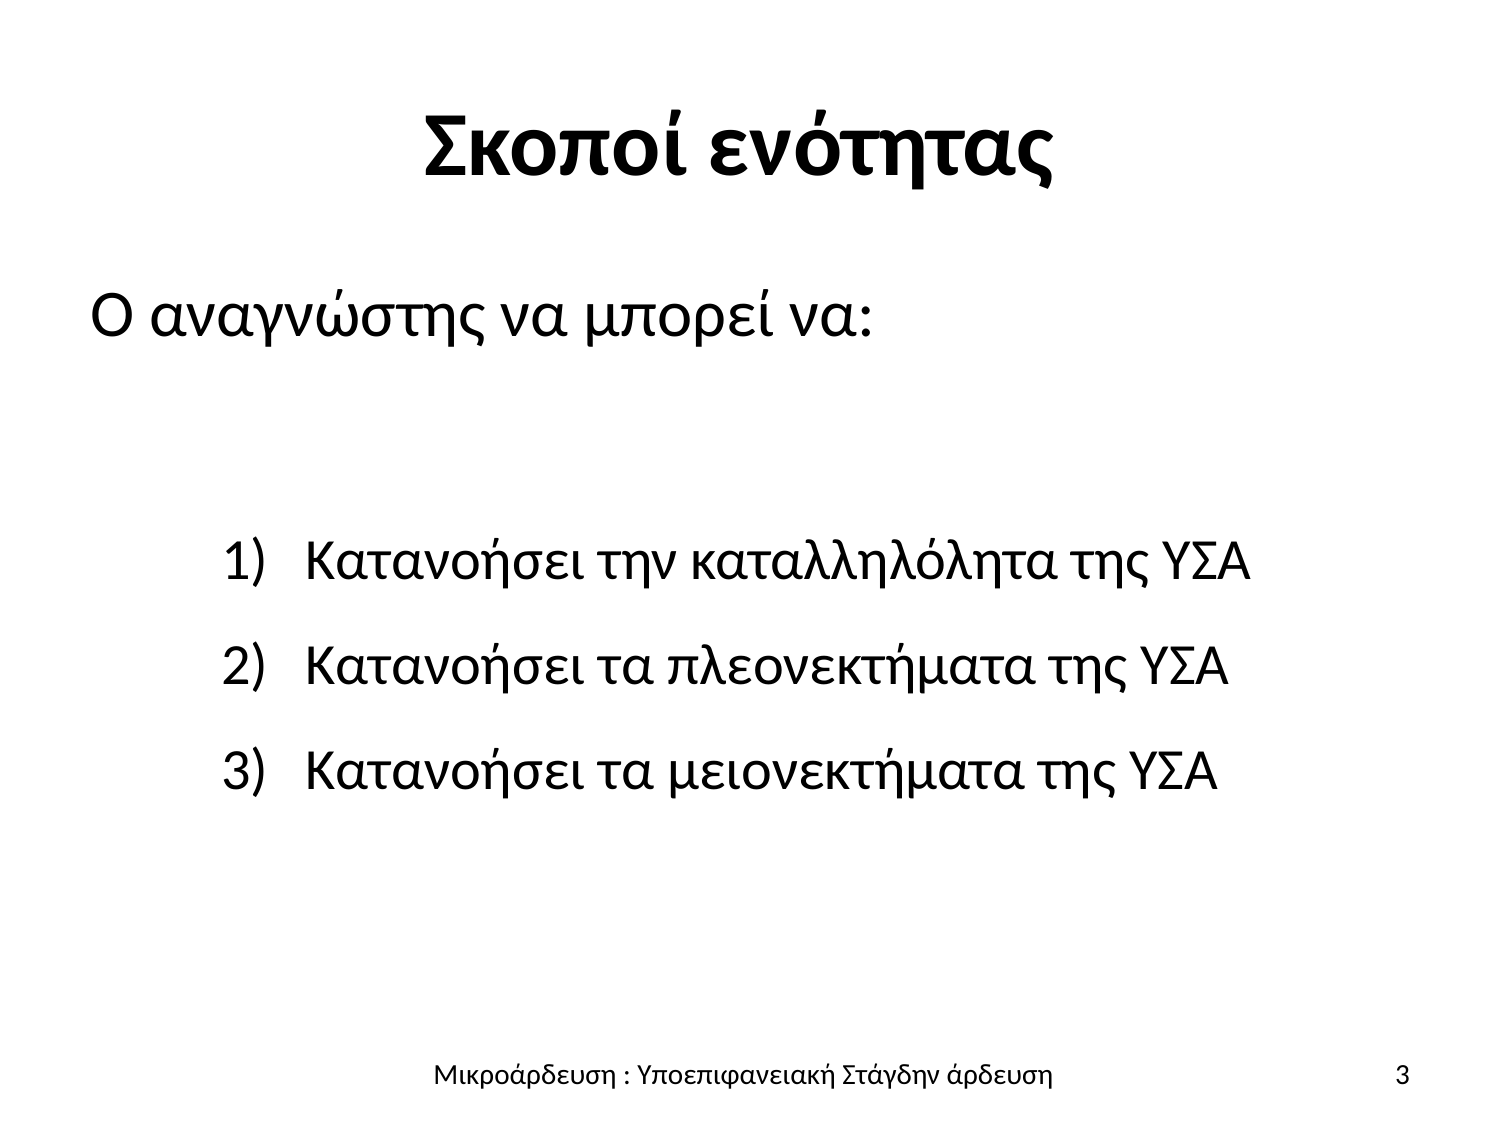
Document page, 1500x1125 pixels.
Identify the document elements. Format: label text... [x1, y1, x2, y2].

slide_number 3 [1074, 1042, 1425, 1103]
title Σκοποί ενότητας [75, 45, 1425, 233]
list Ο αναγνώστης να μπορεί να: Κατανοήσει την καταλληλόλητα της ΥΣΑ Κατανοήσει τα πλεονεκτήματα της ΥΣΑ Κατανοήσει τα μειονεκτήματα της ΥΣΑ [75, 262, 1425, 1005]
